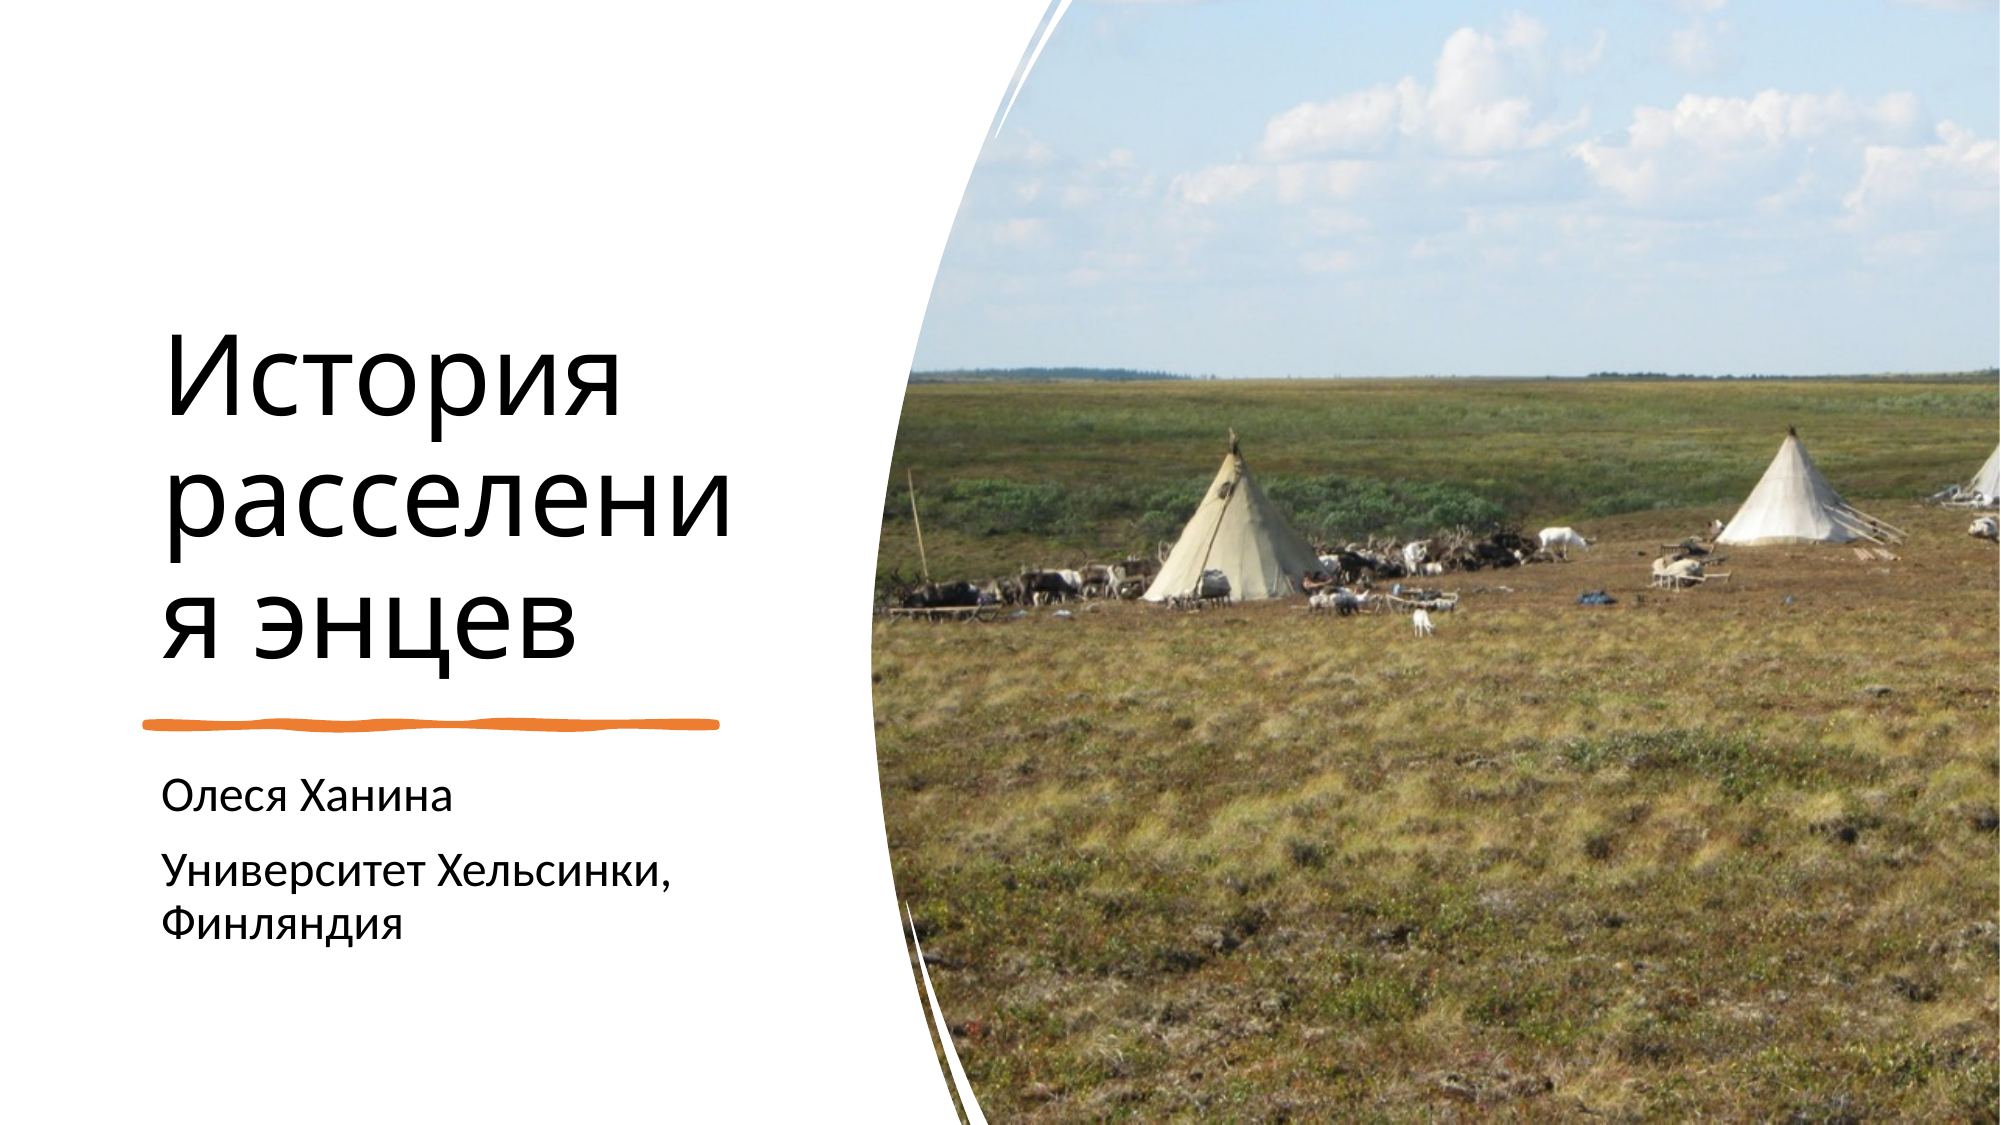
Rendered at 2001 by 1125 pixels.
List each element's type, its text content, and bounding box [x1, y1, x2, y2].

text_box [0, 0, 871, 1125]
subtitle Олеся Ханина Университет Хельсинки, Финляндия [146, 760, 759, 1019]
title История расселения энцев [146, 104, 759, 690]
text_box [144, 720, 718, 730]
picture [871, 0, 2000, 1125]
